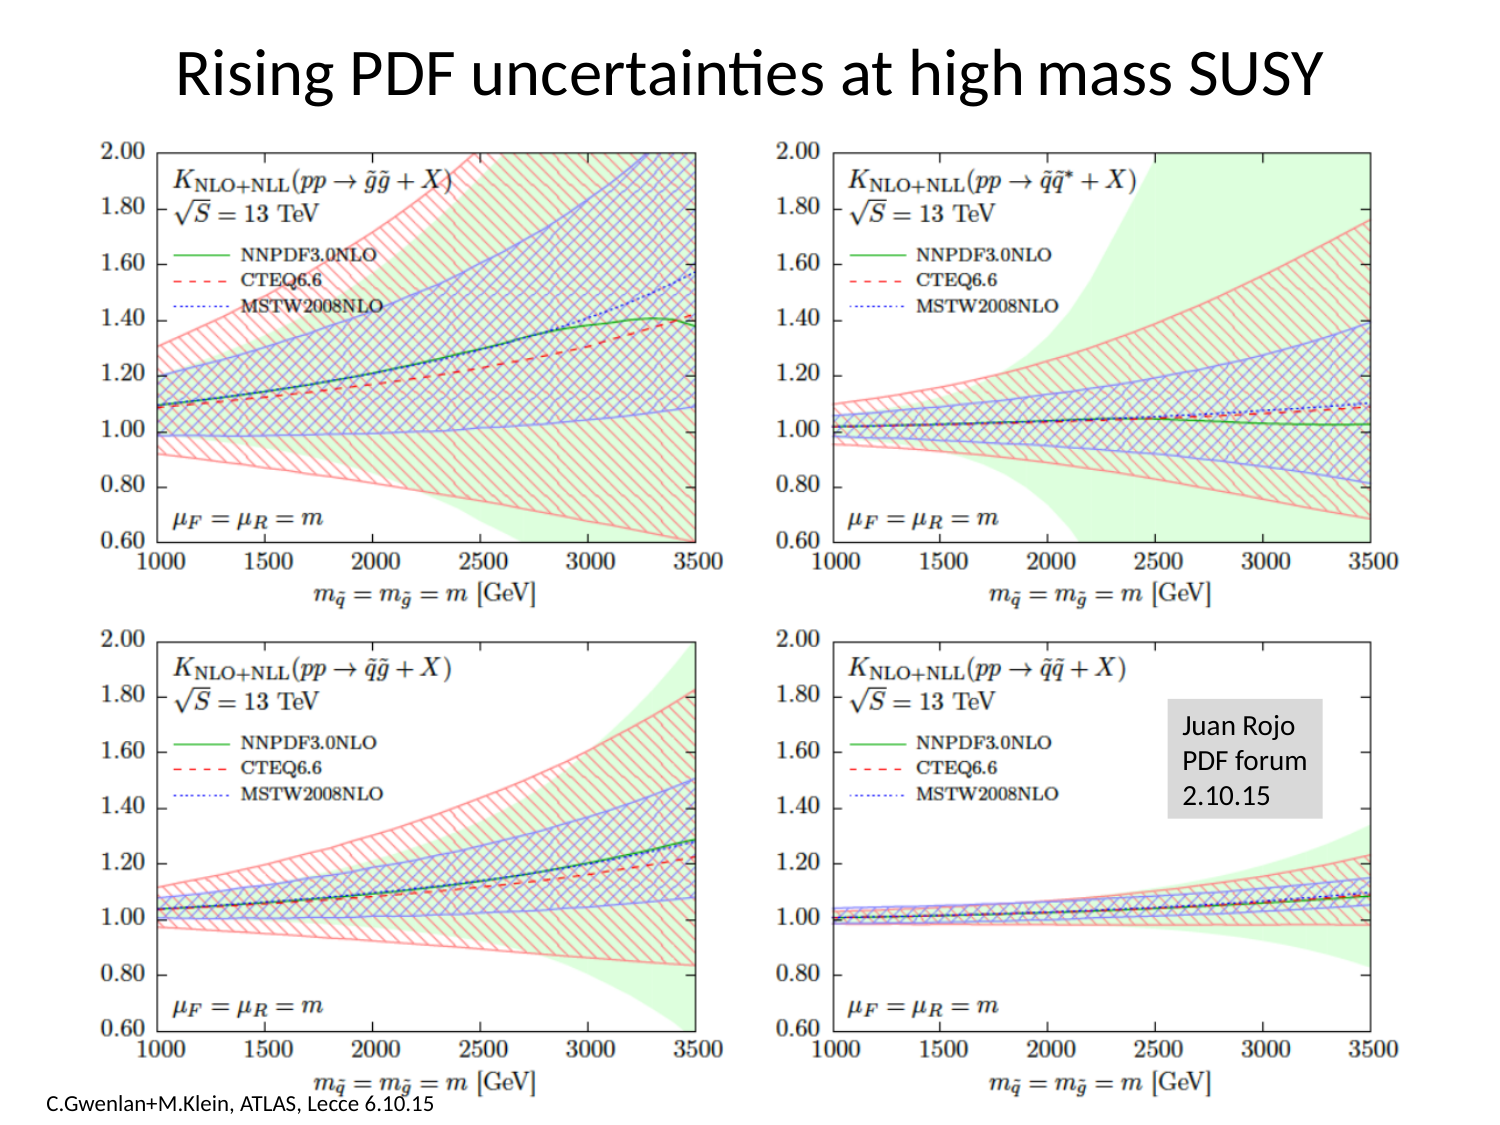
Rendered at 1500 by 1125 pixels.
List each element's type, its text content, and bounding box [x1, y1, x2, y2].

title Rising PDF uncertainties at high mass SUSY [112, 8, 1388, 126]
picture [93, 128, 1404, 1103]
text_box C.Gwenlan+M.Klein, ATLAS, Lecce 6.10.15 [31, 1080, 451, 1123]
